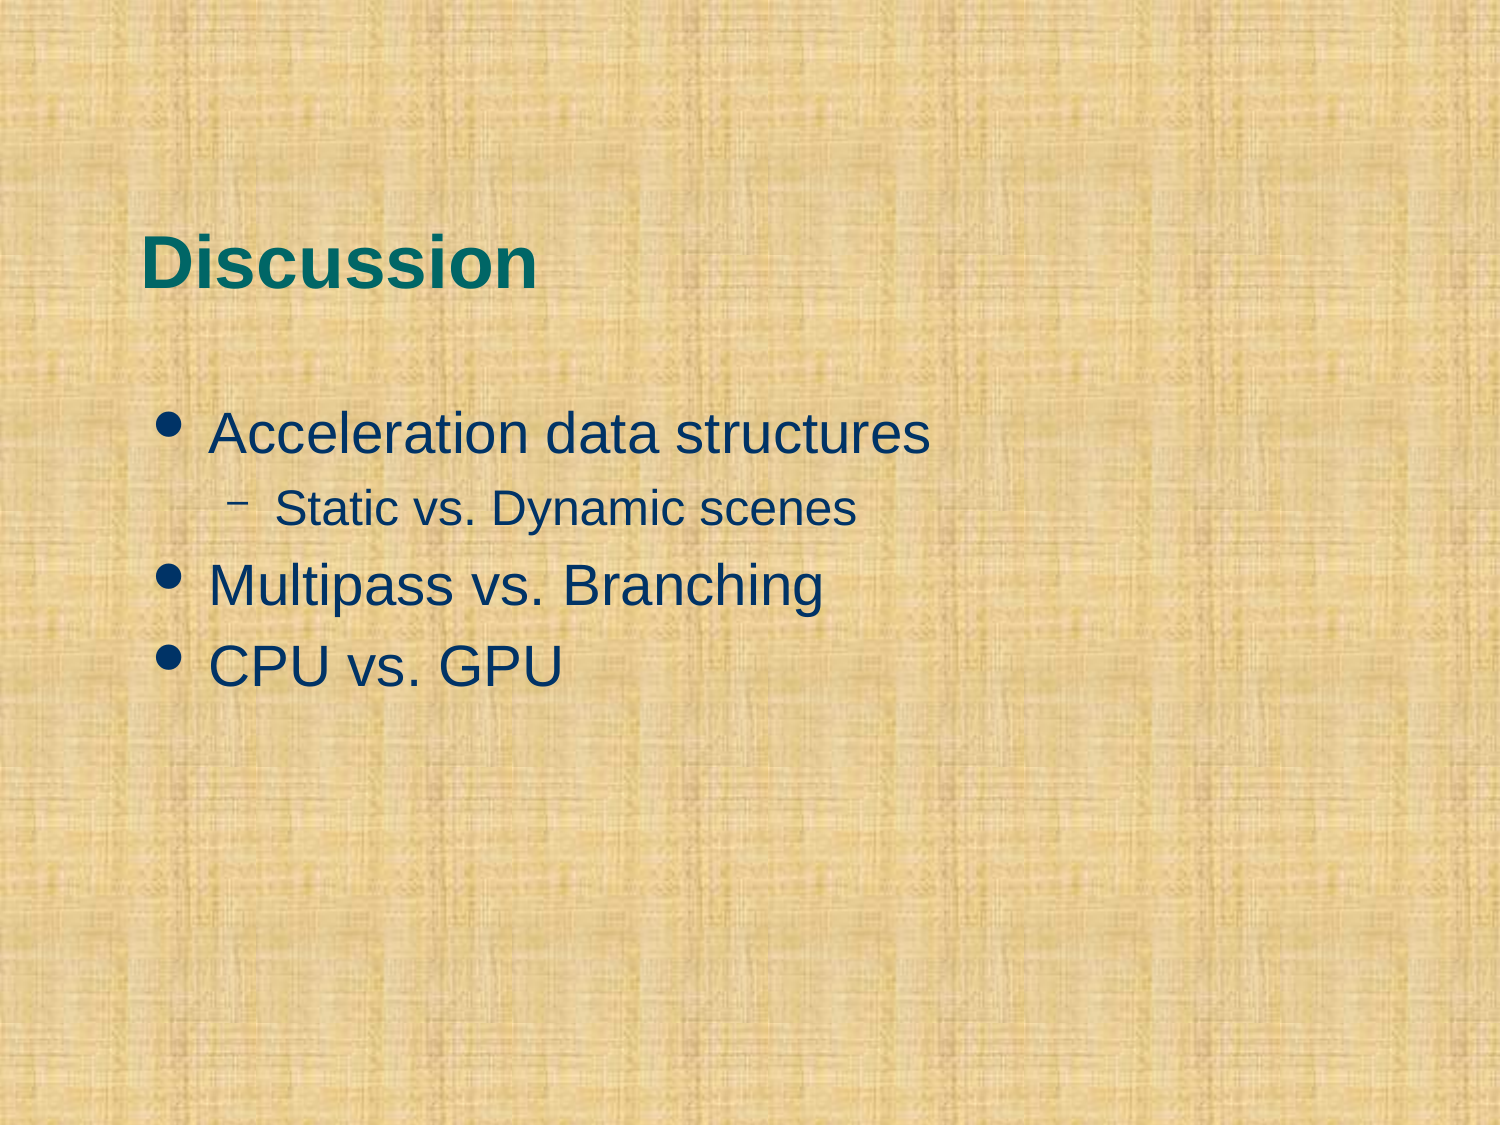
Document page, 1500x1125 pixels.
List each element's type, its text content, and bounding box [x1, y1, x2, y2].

list Acceleration data structures Static vs. Dynamic scenes Multipass vs. Branching CPU vs. GPU [137, 387, 1400, 999]
title Discussion [124, 124, 1426, 313]
picture [0, 0, 1500, 1125]
